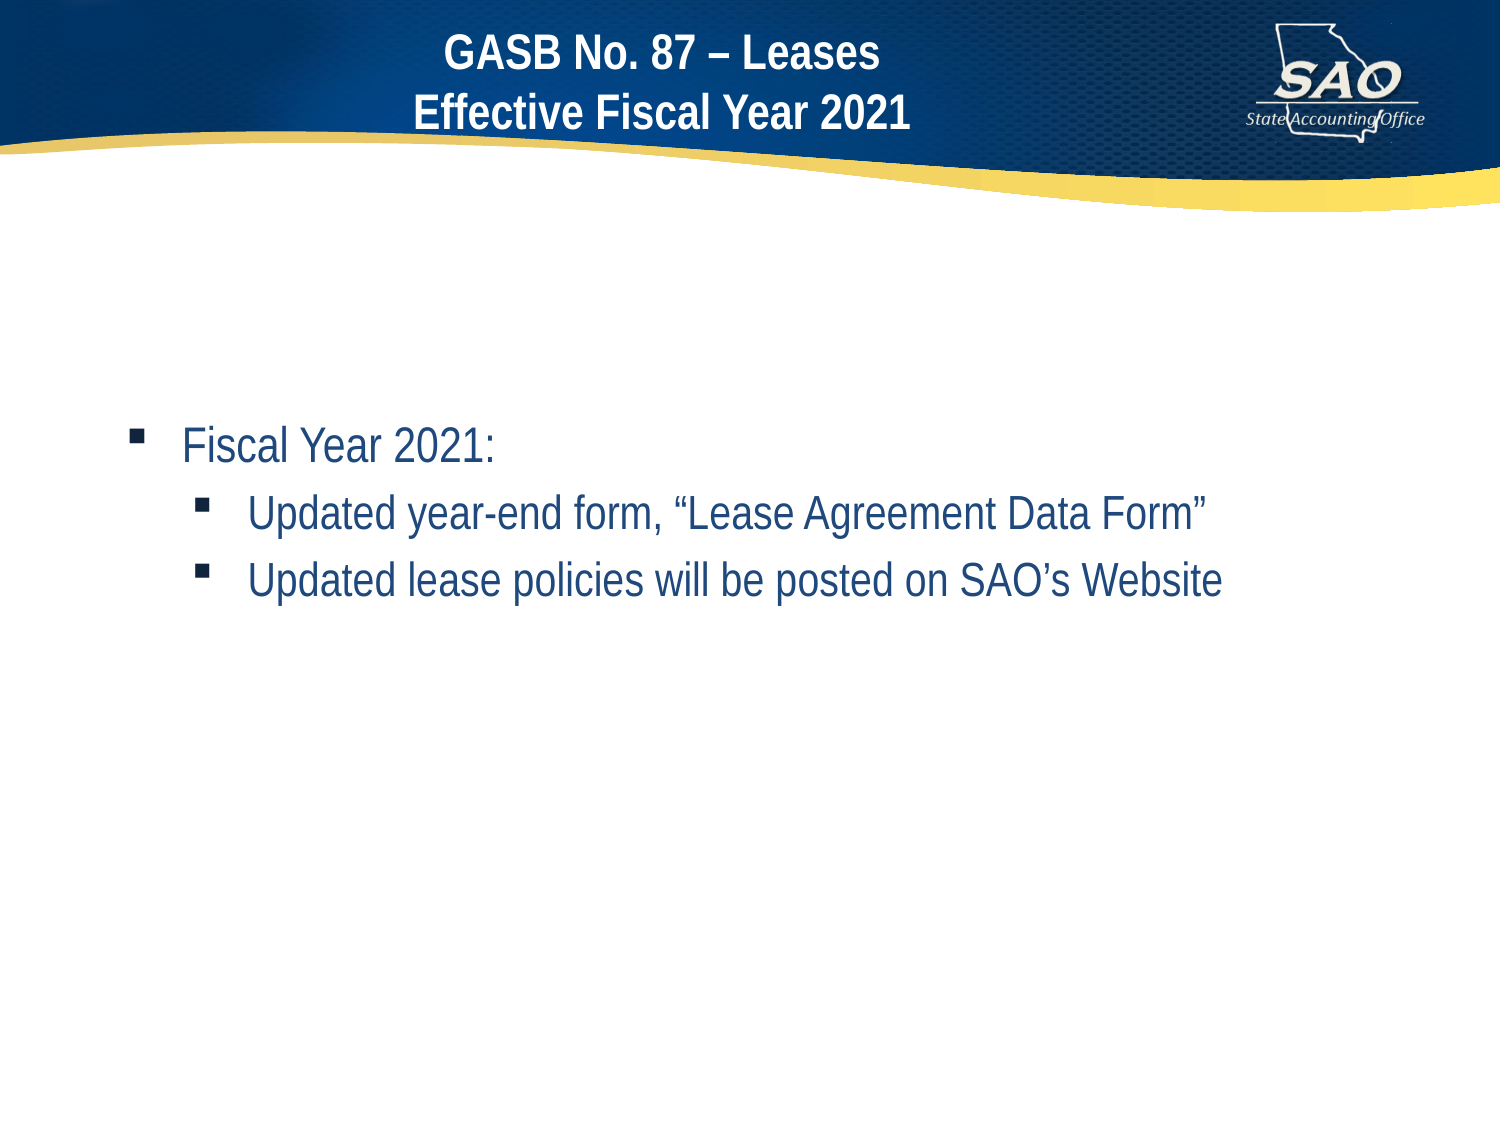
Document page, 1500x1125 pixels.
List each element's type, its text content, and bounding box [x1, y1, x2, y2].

text_box GASB No. 87 – Leases Effective Fiscal Year 2021 [137, 12, 1188, 150]
picture [0, 0, 1500, 175]
text_box Fiscal Year 2021: Updated year-end form, “Lease Agreement Data Form” Updated lease policies will be posted on SAO’s Website [26, 125, 1425, 911]
